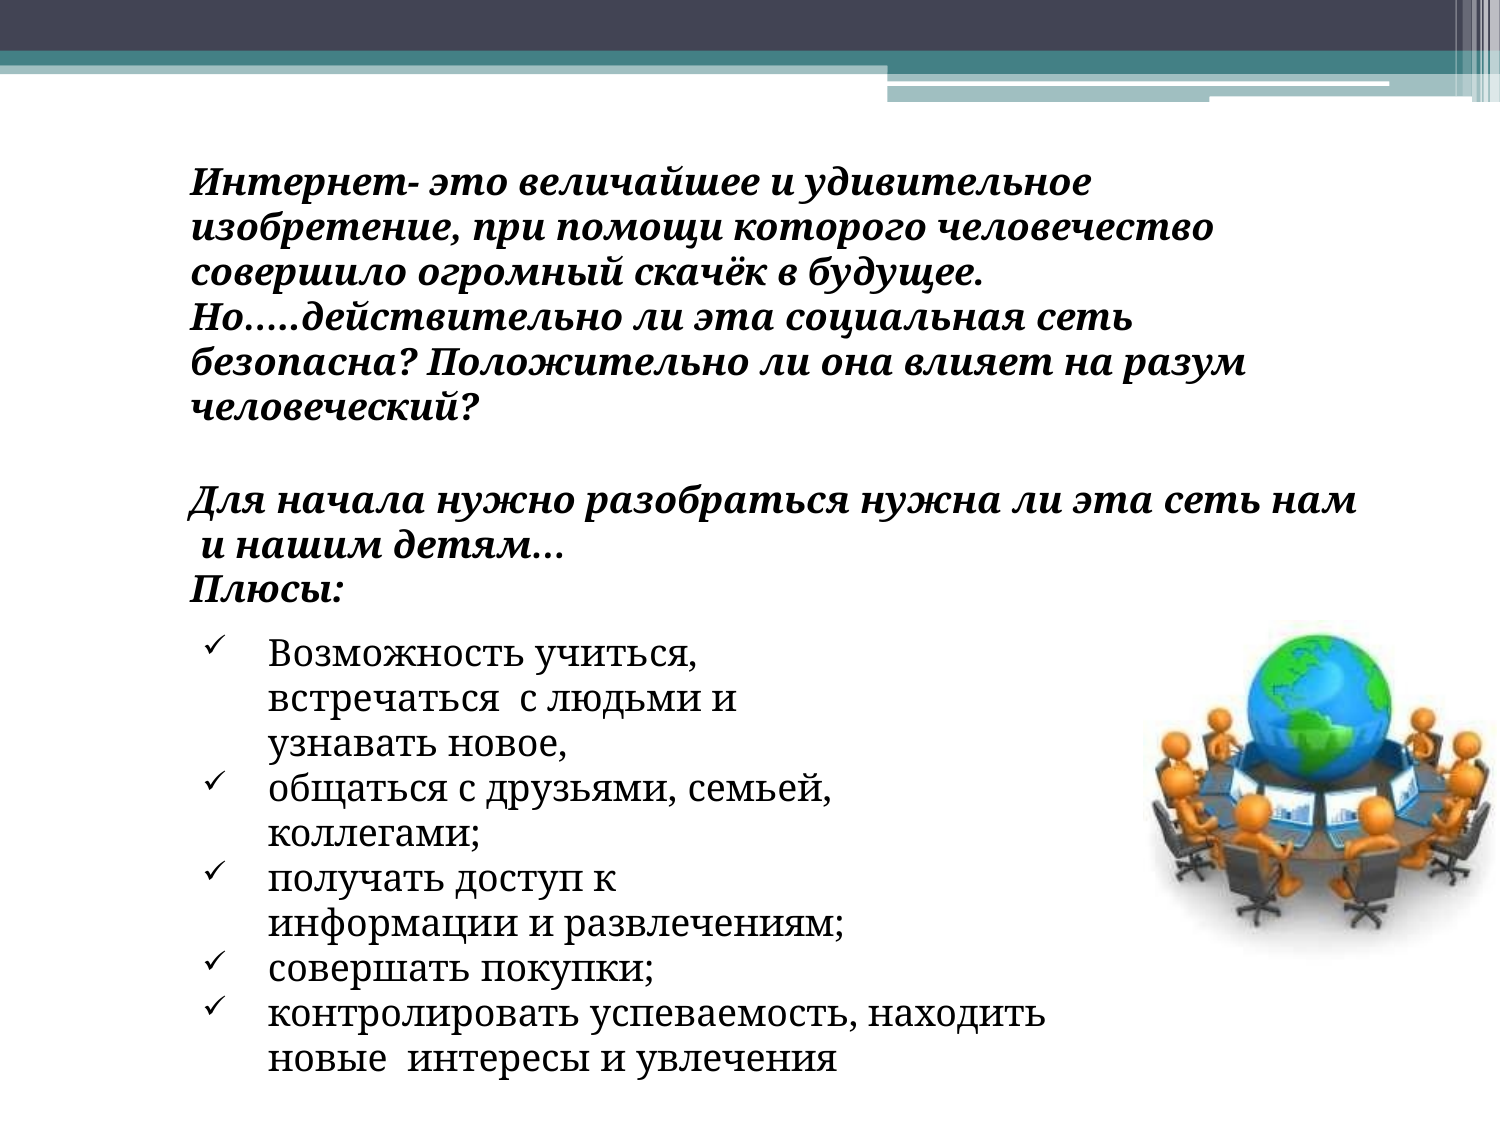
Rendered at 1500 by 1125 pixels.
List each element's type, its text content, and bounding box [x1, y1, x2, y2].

picture [1143, 620, 1497, 966]
text_box Интернет- это величайшее и удивительное изобретение, при помощи которого человечество совершило огромный скачёк в будущее. Но…..действительно ли эта социальная сеть безопасна? Положительно ли она влияет на разум человеческий? Для начала нужно разобраться нужна ли эта сеть нам и нашим детям… Плюсы: Возможность учиться, встречаться с людьми и узнавать новое, общаться с друзьями, семьей, коллегами; получать доступ к информации и развлечениям; совершать покупки; контролировать успеваемость, находить новые интересы и увлечения [188, 155, 1366, 1080]
